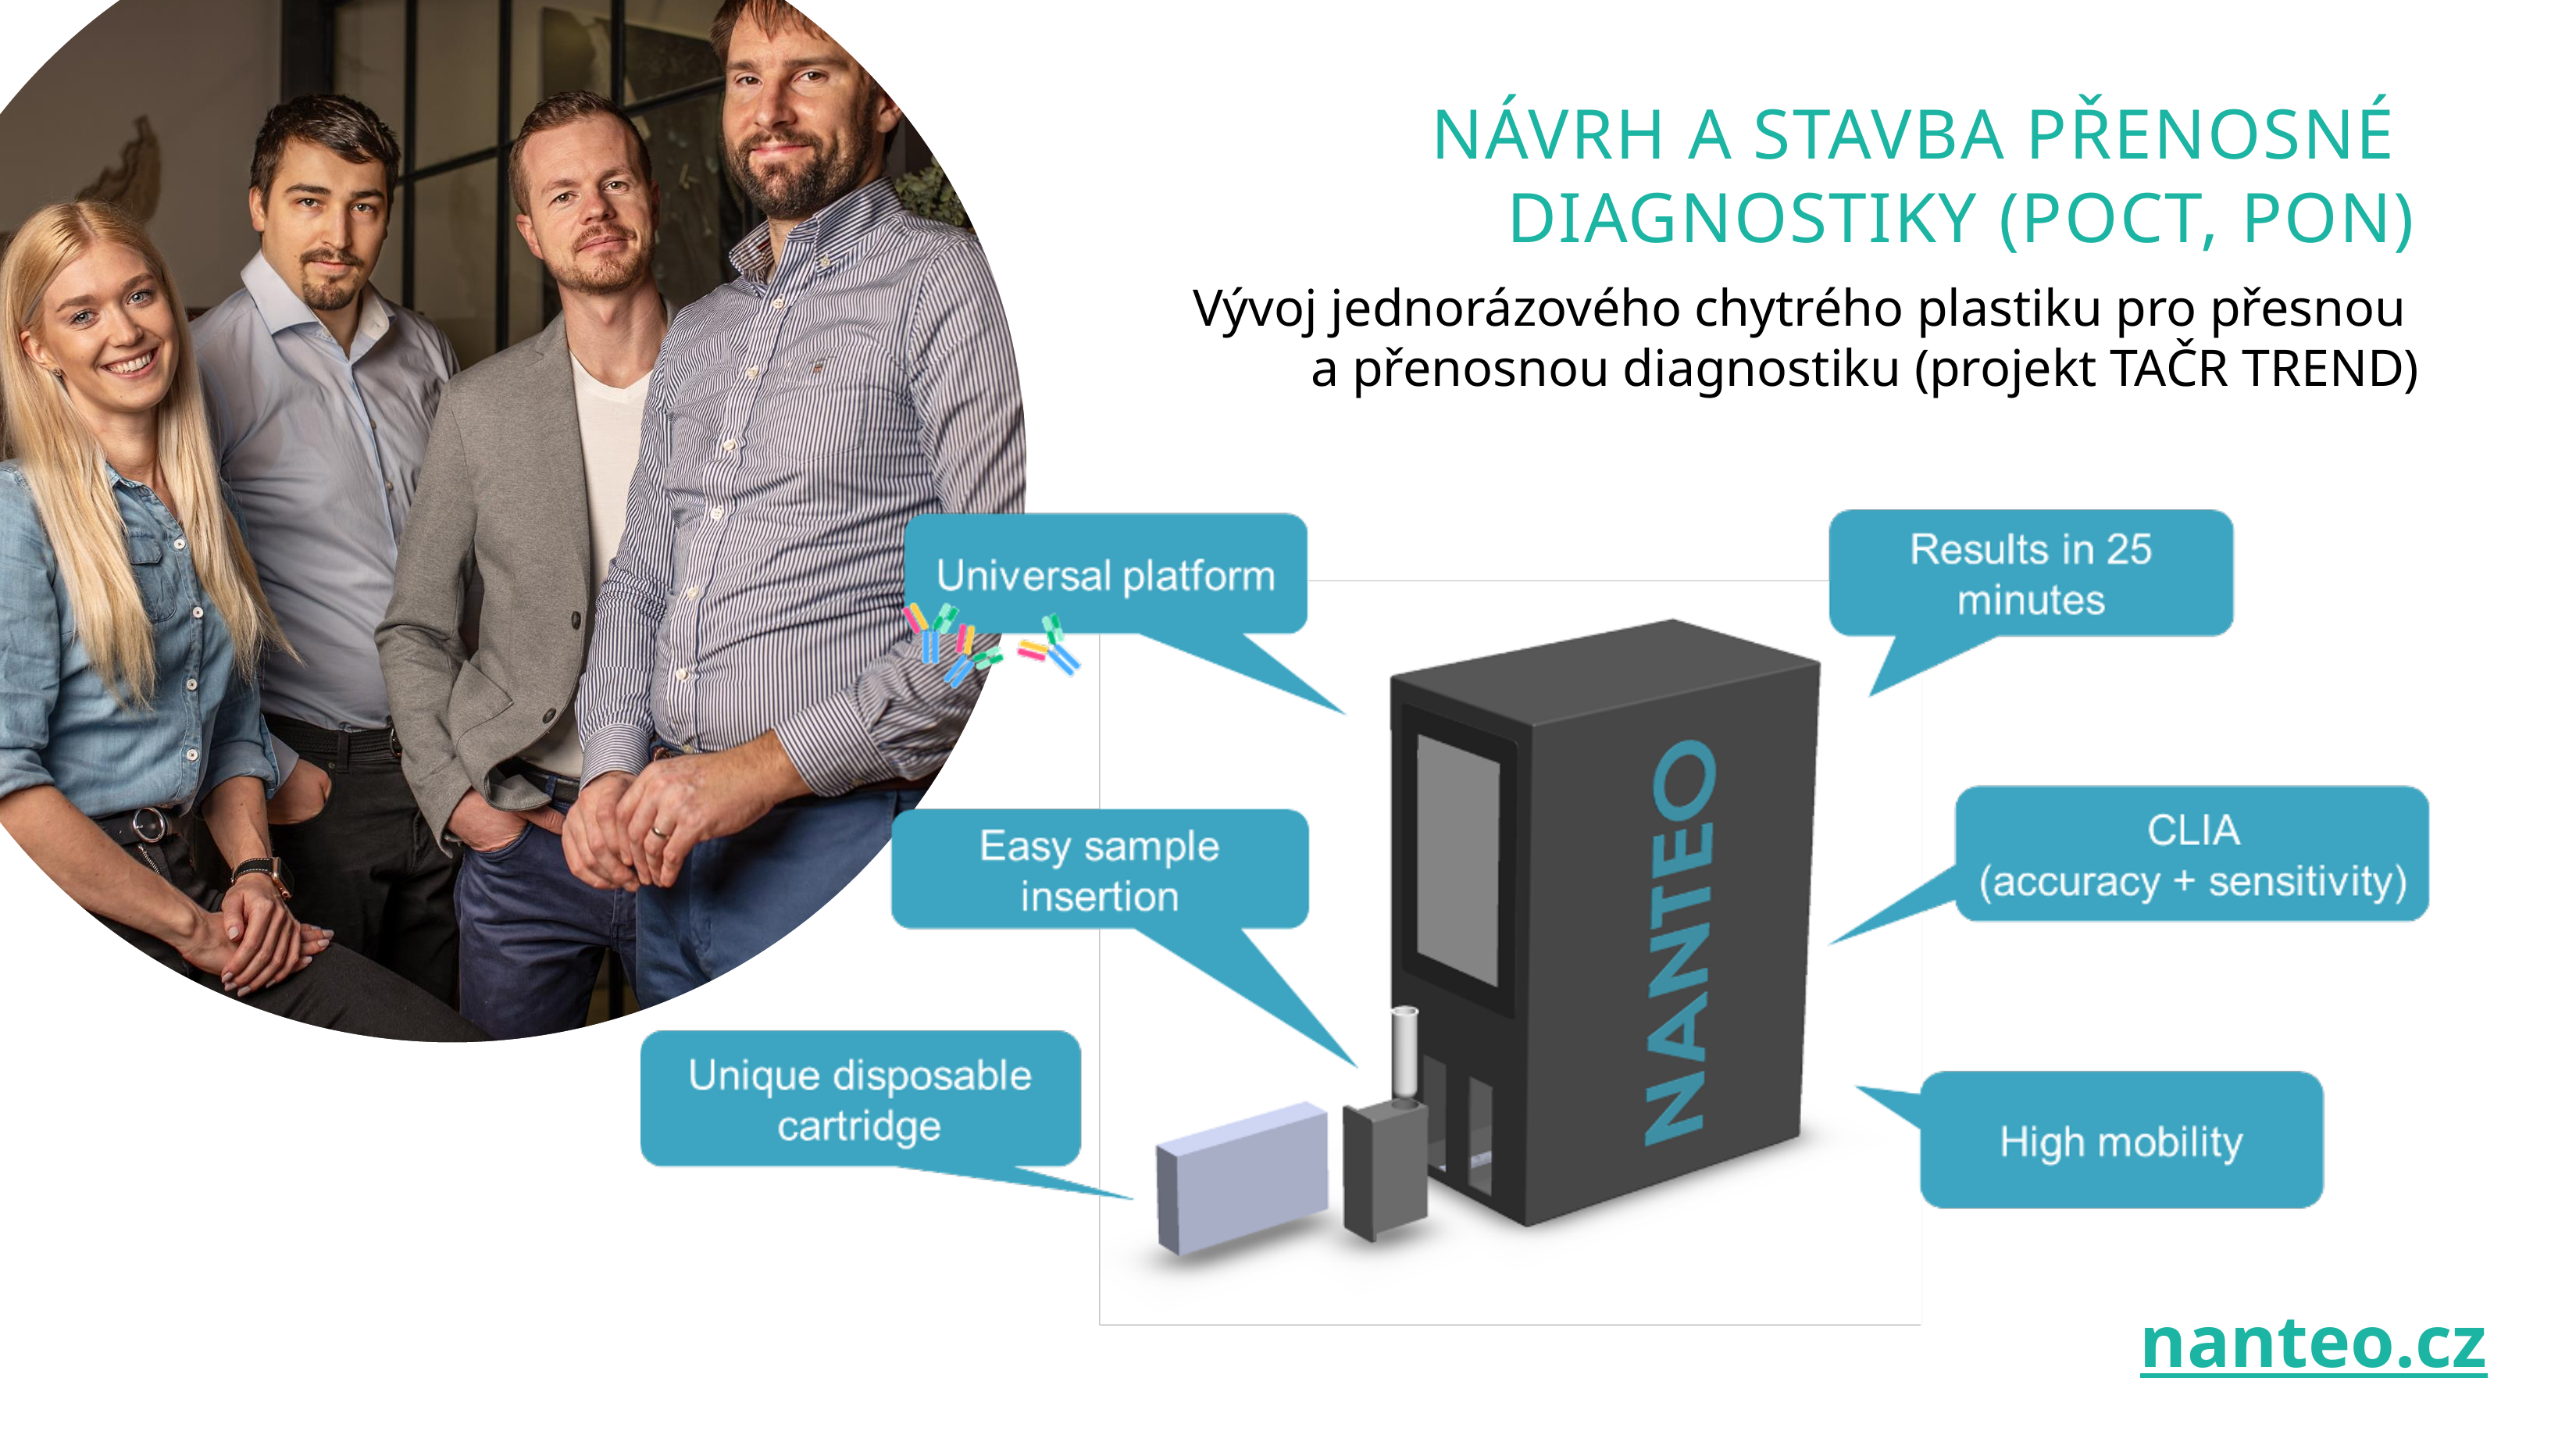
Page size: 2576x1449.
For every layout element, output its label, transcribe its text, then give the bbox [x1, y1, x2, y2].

picture [0, 0, 2435, 1327]
text_box NÁVRH A STAVBA PŘENOSNÉ DIAGNOSTIKY (POCT, PON) [1040, 90, 2416, 256]
text_box nanteo.cz [1154, 1295, 2506, 1394]
text_box Vývoj jednorázového chytrého plastiku pro přesnou a přenosnou diagnostiku (projekt TAČR TREND) [1068, 275, 2420, 420]
